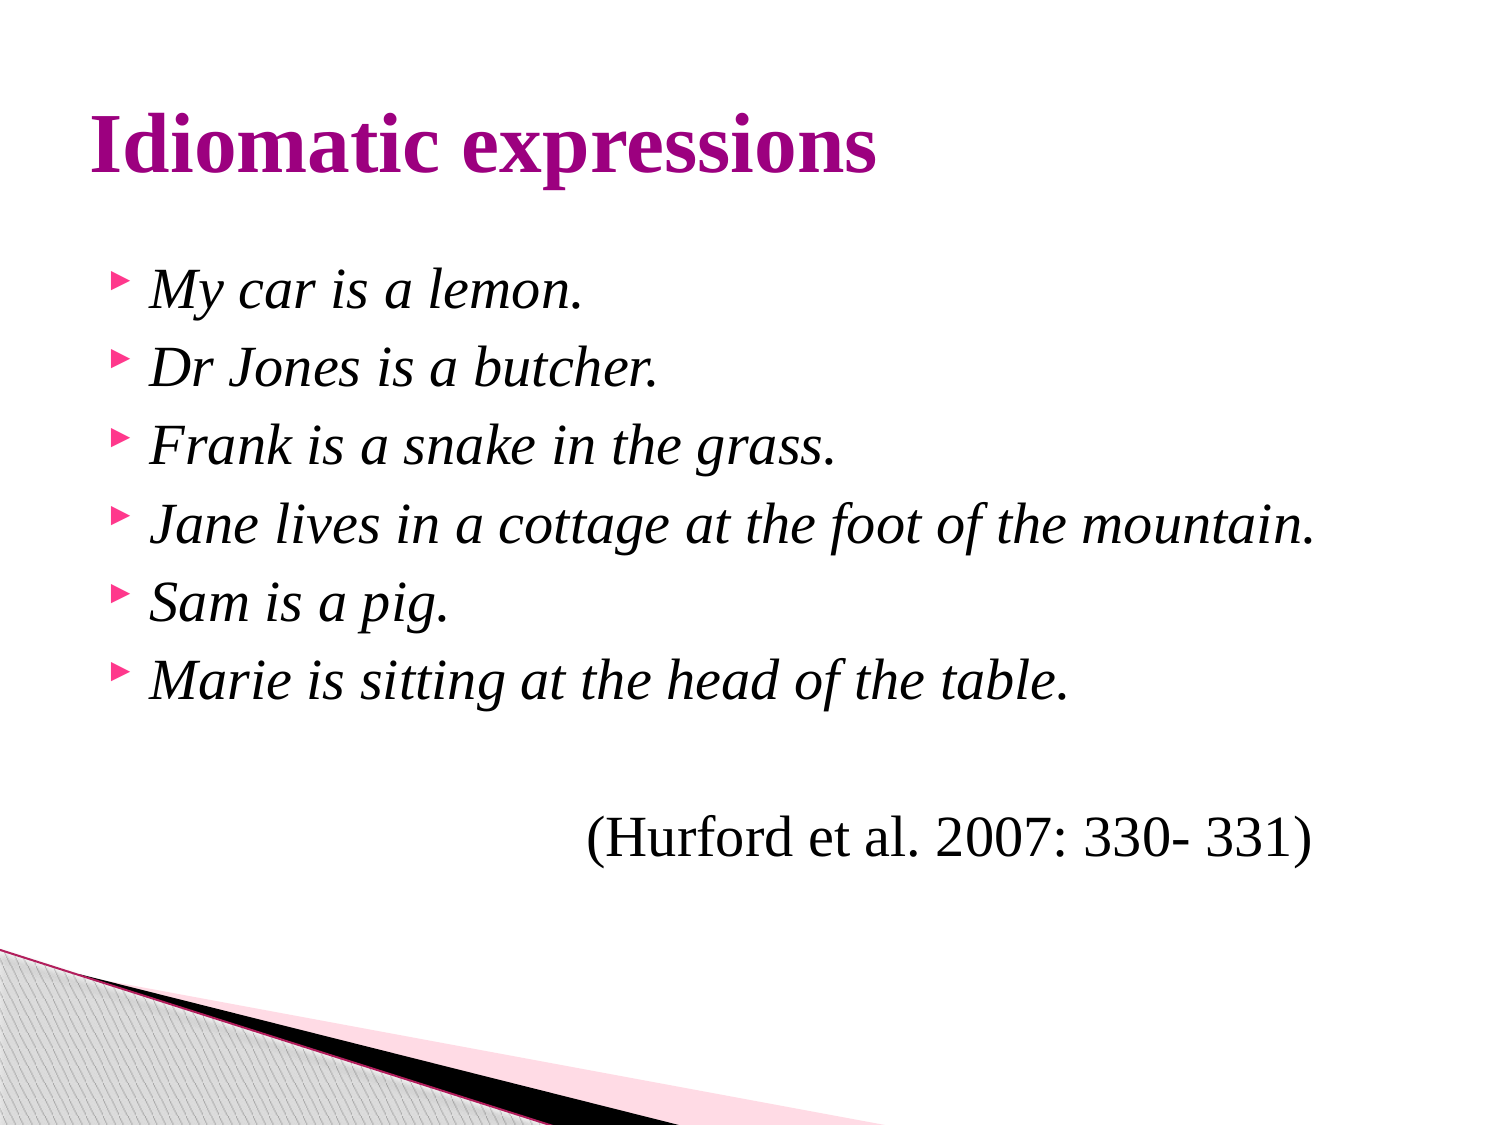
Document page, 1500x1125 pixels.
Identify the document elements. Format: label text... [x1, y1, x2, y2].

title Idiomatic expressions [75, 45, 1425, 233]
list My car is a lemon. Dr Jones is a butcher. Frank is a snake in the grass. Jane lives in a cottage at the foot of the mountain. Sam is a pig. Marie is sitting at the head of the table. (Hurford et al. 2007: 330- 331) [75, 243, 1425, 986]
